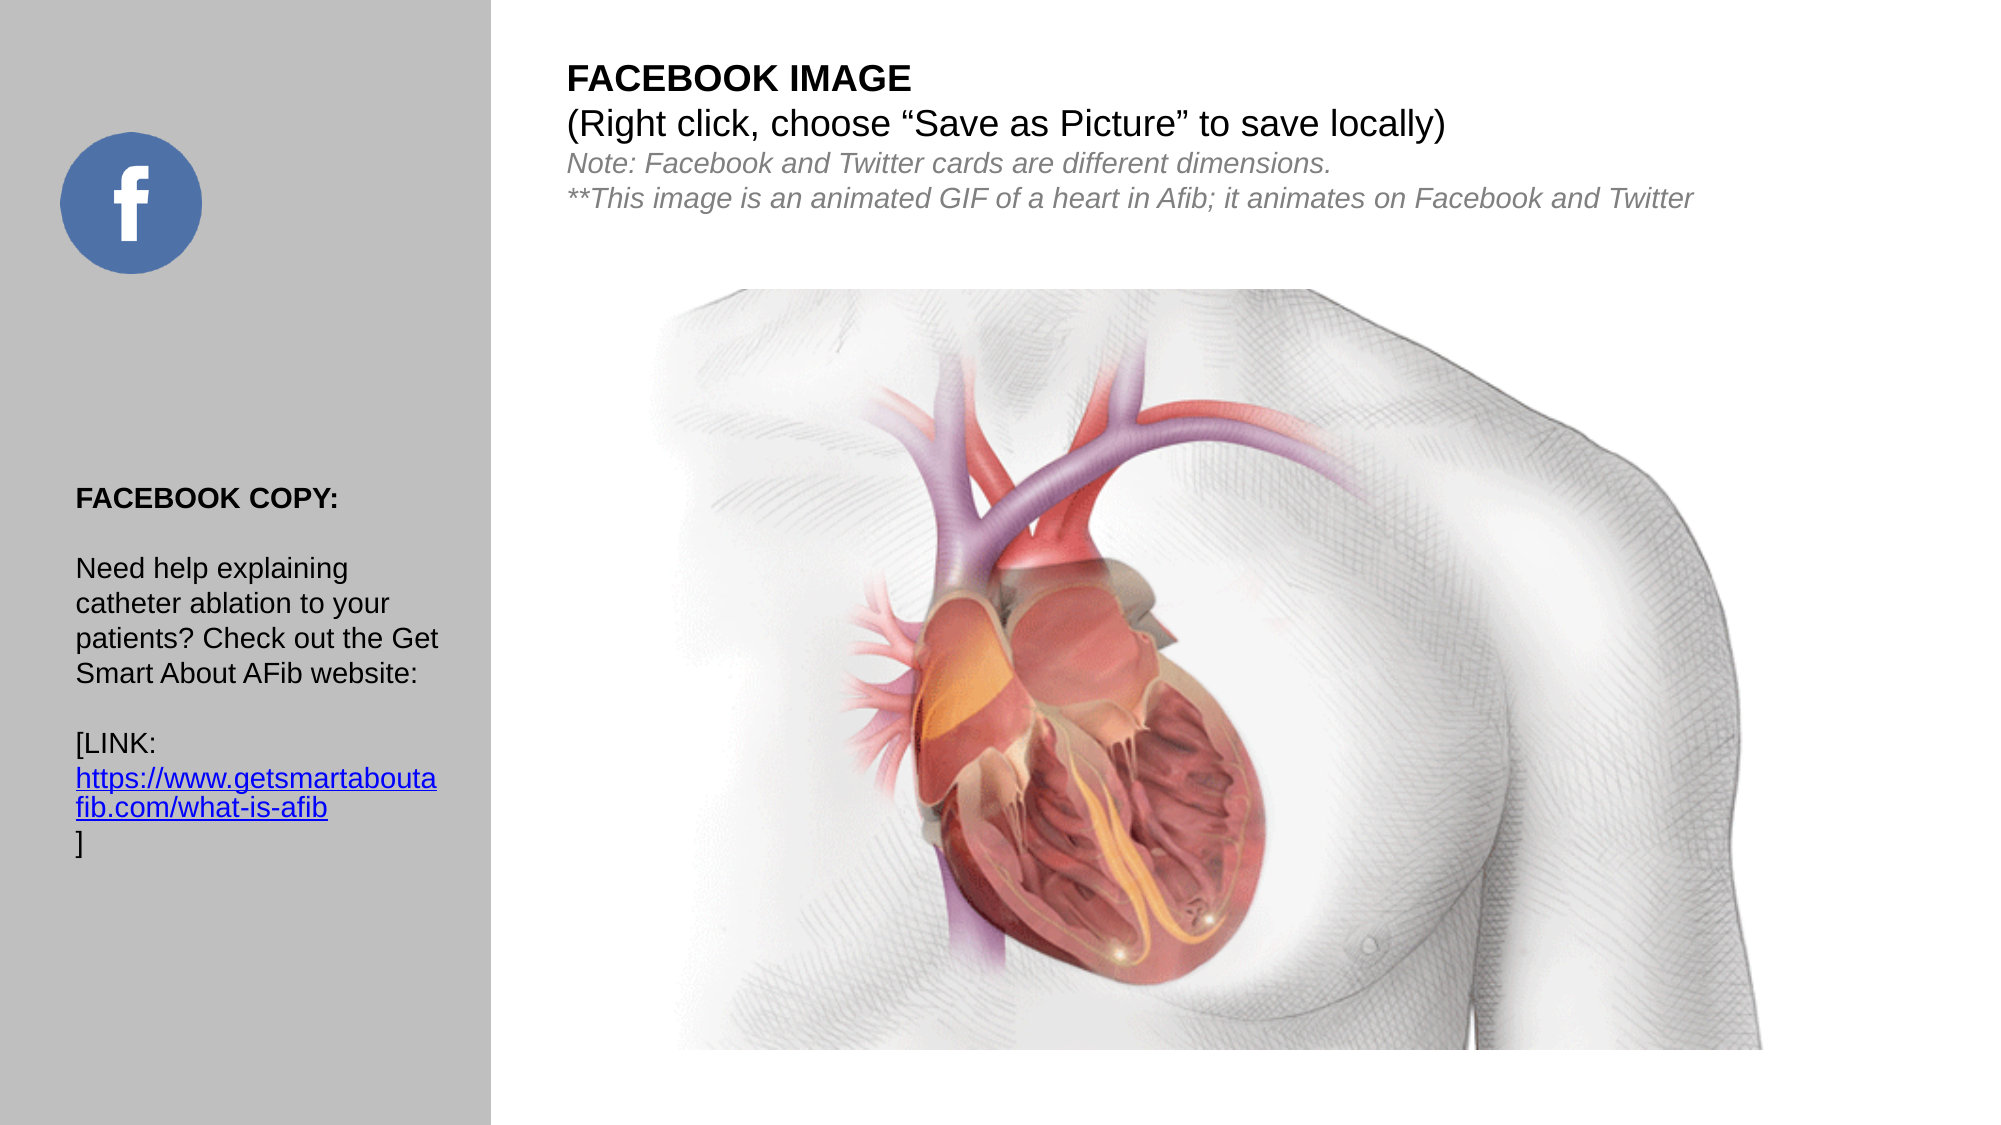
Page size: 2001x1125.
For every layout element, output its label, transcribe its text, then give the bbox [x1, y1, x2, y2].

text_box FACEBOOK COPY: Need help explaining catheter ablation to your patients? Check out the Get Smart About AFib website: [LINK: https://www.getsmartaboutafib.com/what-is-afib] [60, 471, 457, 837]
picture [60, 131, 203, 274]
text_box [0, 0, 493, 1125]
picture [576, 288, 1767, 1051]
text_box FACEBOOK IMAGE (Right click, choose “Save as Picture” to save locally) Note: Facebook and Twitter cards are different dimensions. **This image is an animated GIF of a heart in Afib; it animates on Facebook and Twitter [551, 46, 1880, 222]
